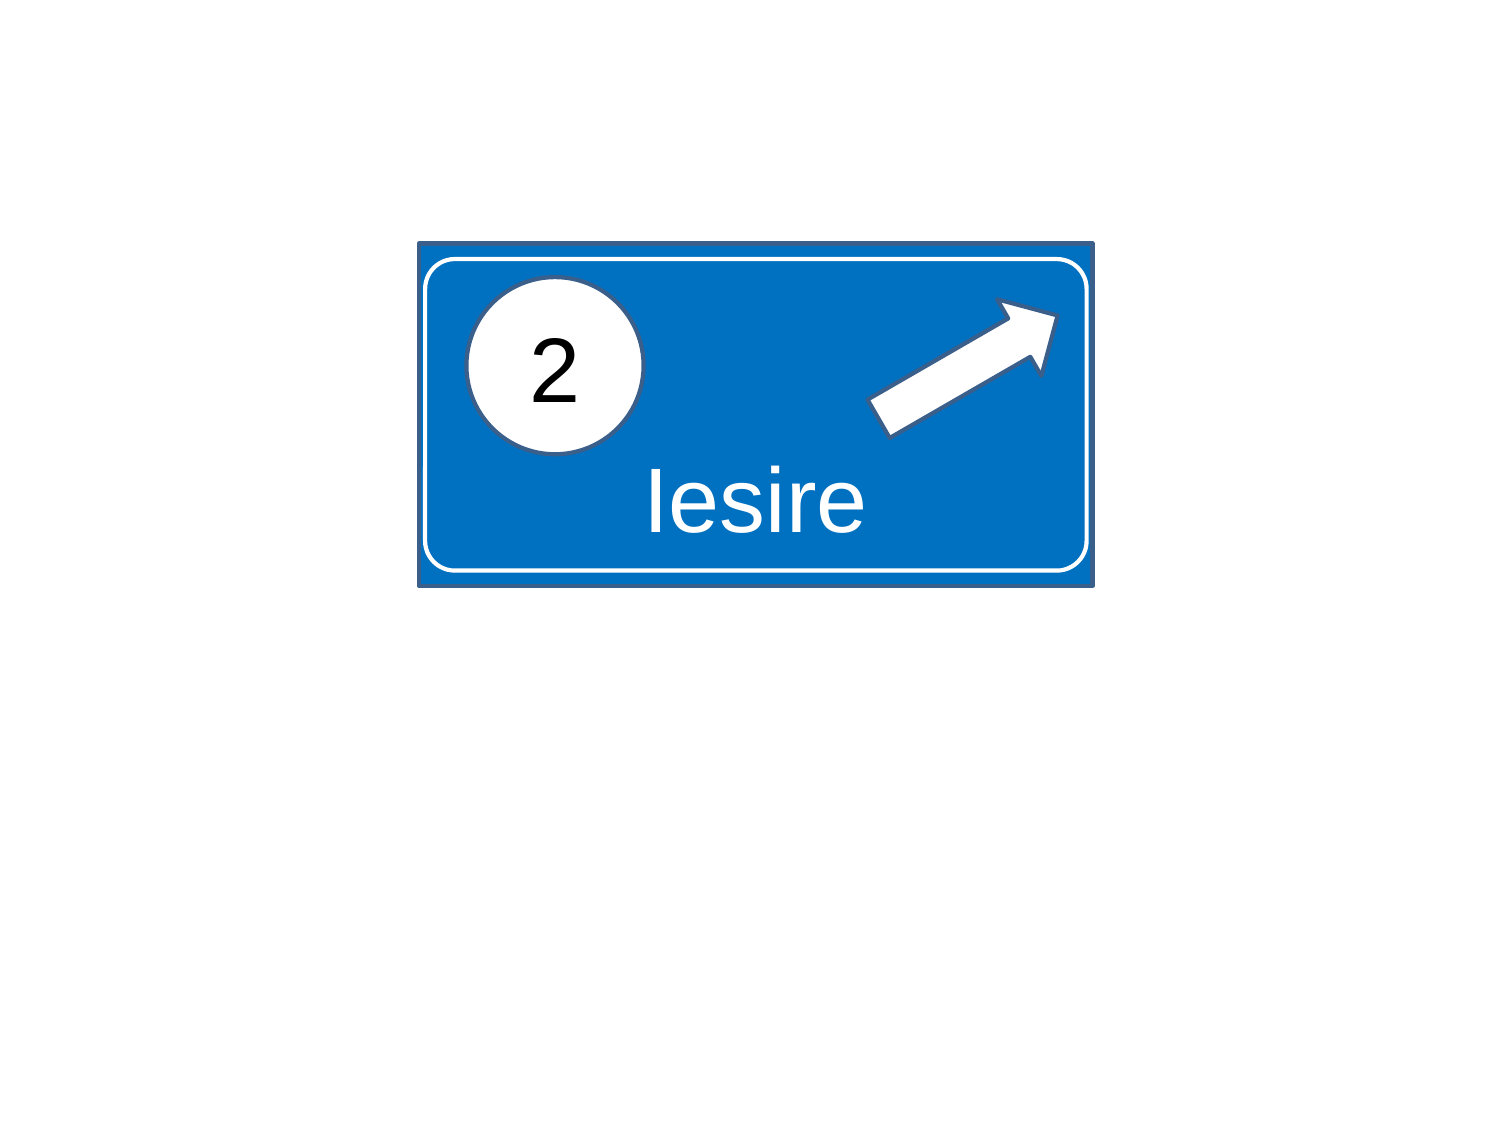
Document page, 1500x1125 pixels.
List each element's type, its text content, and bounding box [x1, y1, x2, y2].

text_box Iesire [417, 241, 1095, 588]
text_box [422, 256, 1089, 573]
